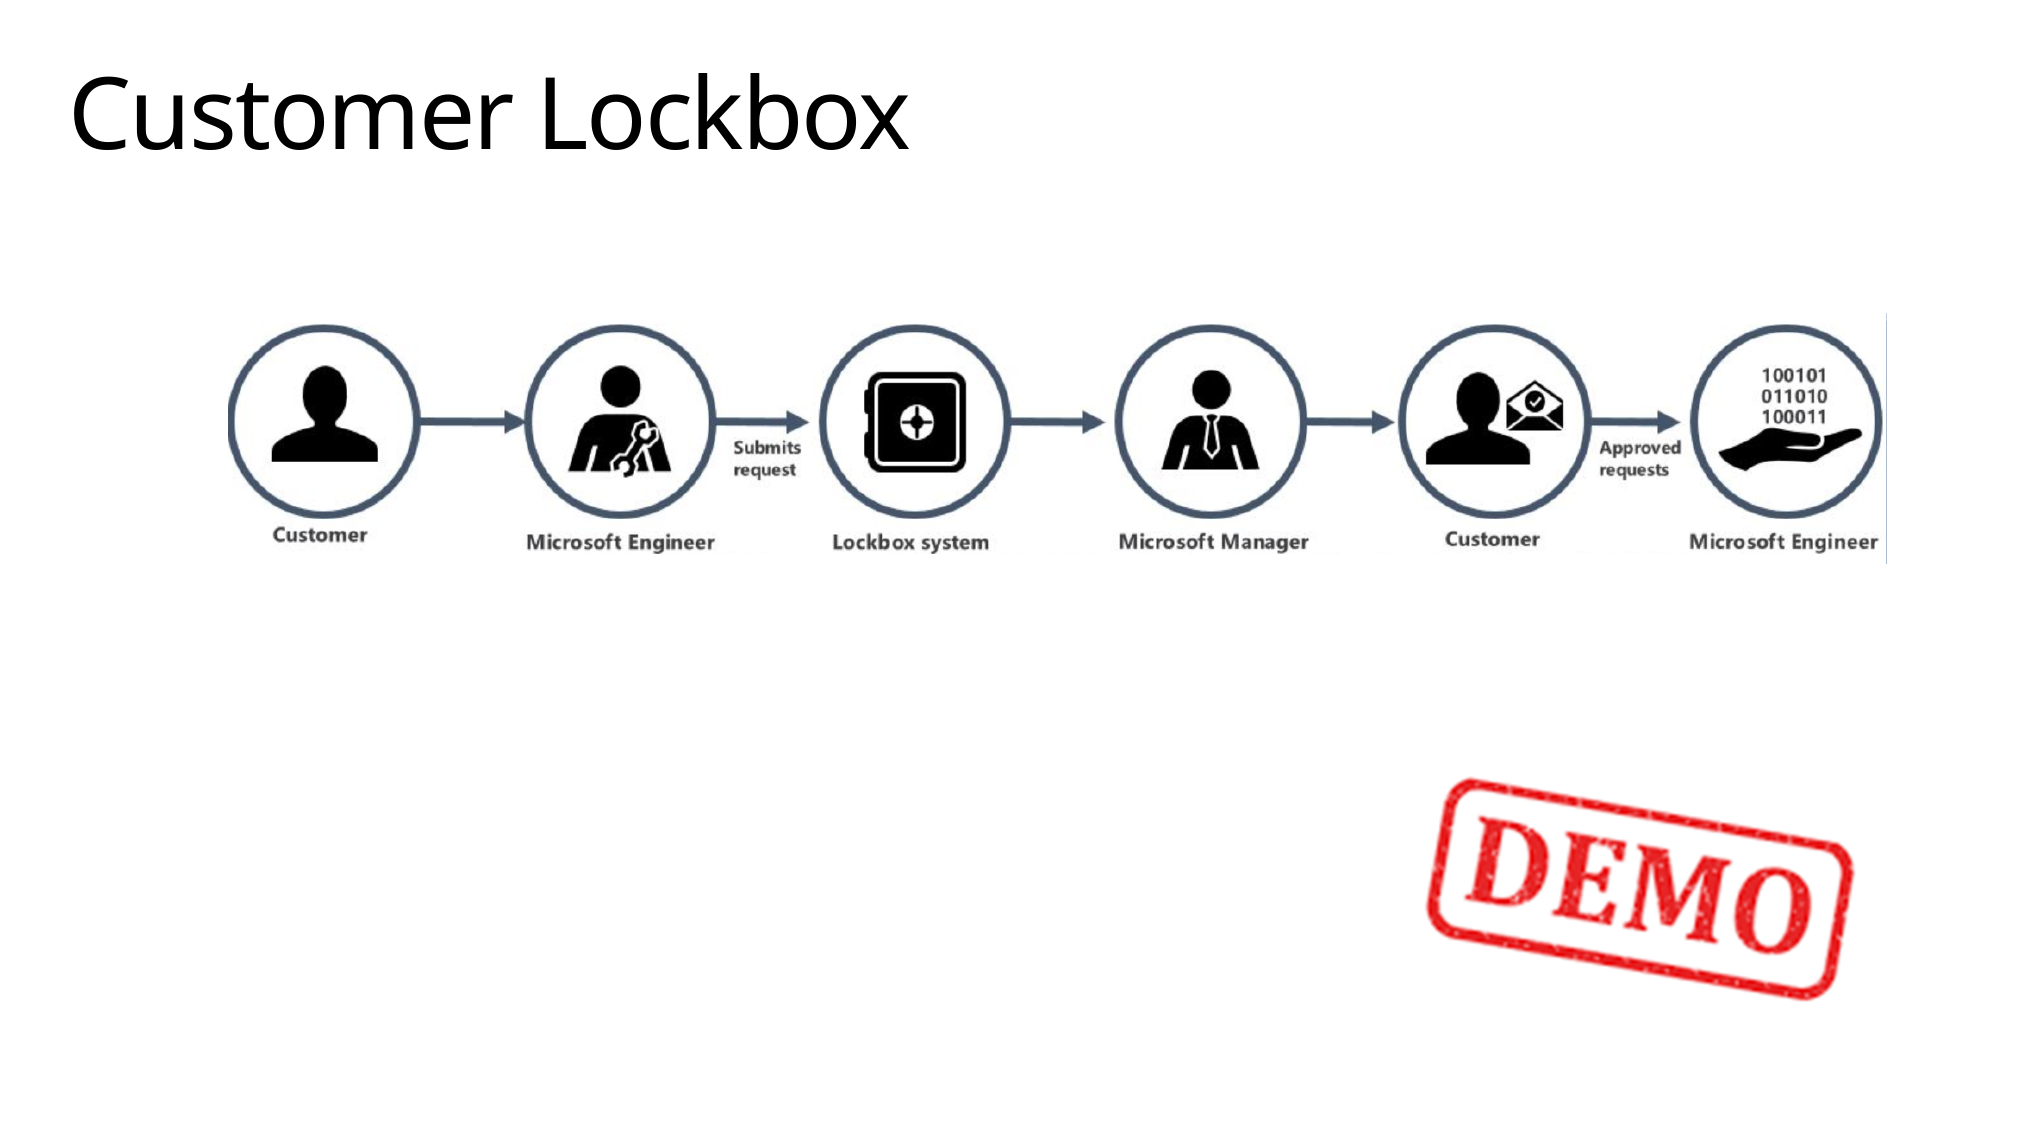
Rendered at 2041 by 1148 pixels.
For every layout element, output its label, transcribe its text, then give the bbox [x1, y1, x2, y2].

picture [228, 313, 1887, 564]
picture [1362, 774, 1918, 1006]
title Customer Lockbox [45, 48, 1996, 199]
